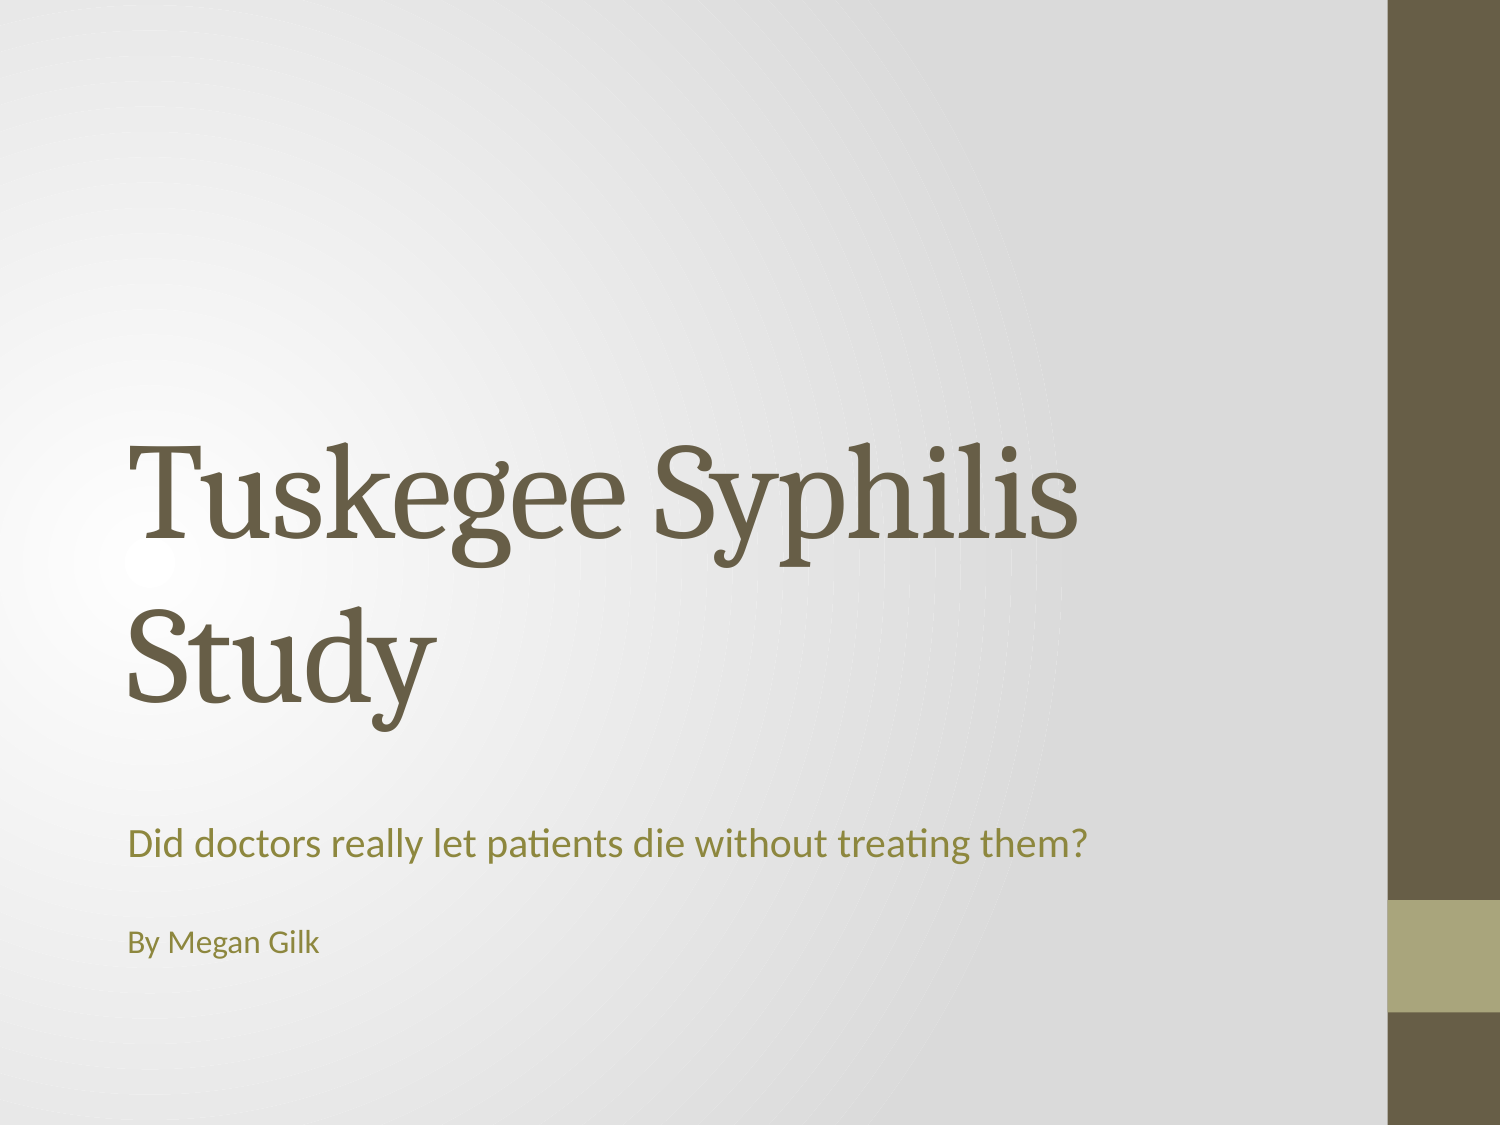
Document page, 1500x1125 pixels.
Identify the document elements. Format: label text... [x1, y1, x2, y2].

text_box By Megan Gilk [112, 912, 963, 1013]
subtitle Did doctors really let patients die without treating them? [112, 750, 1173, 925]
title Tuskegee Syphilis Study [112, 312, 1350, 738]
